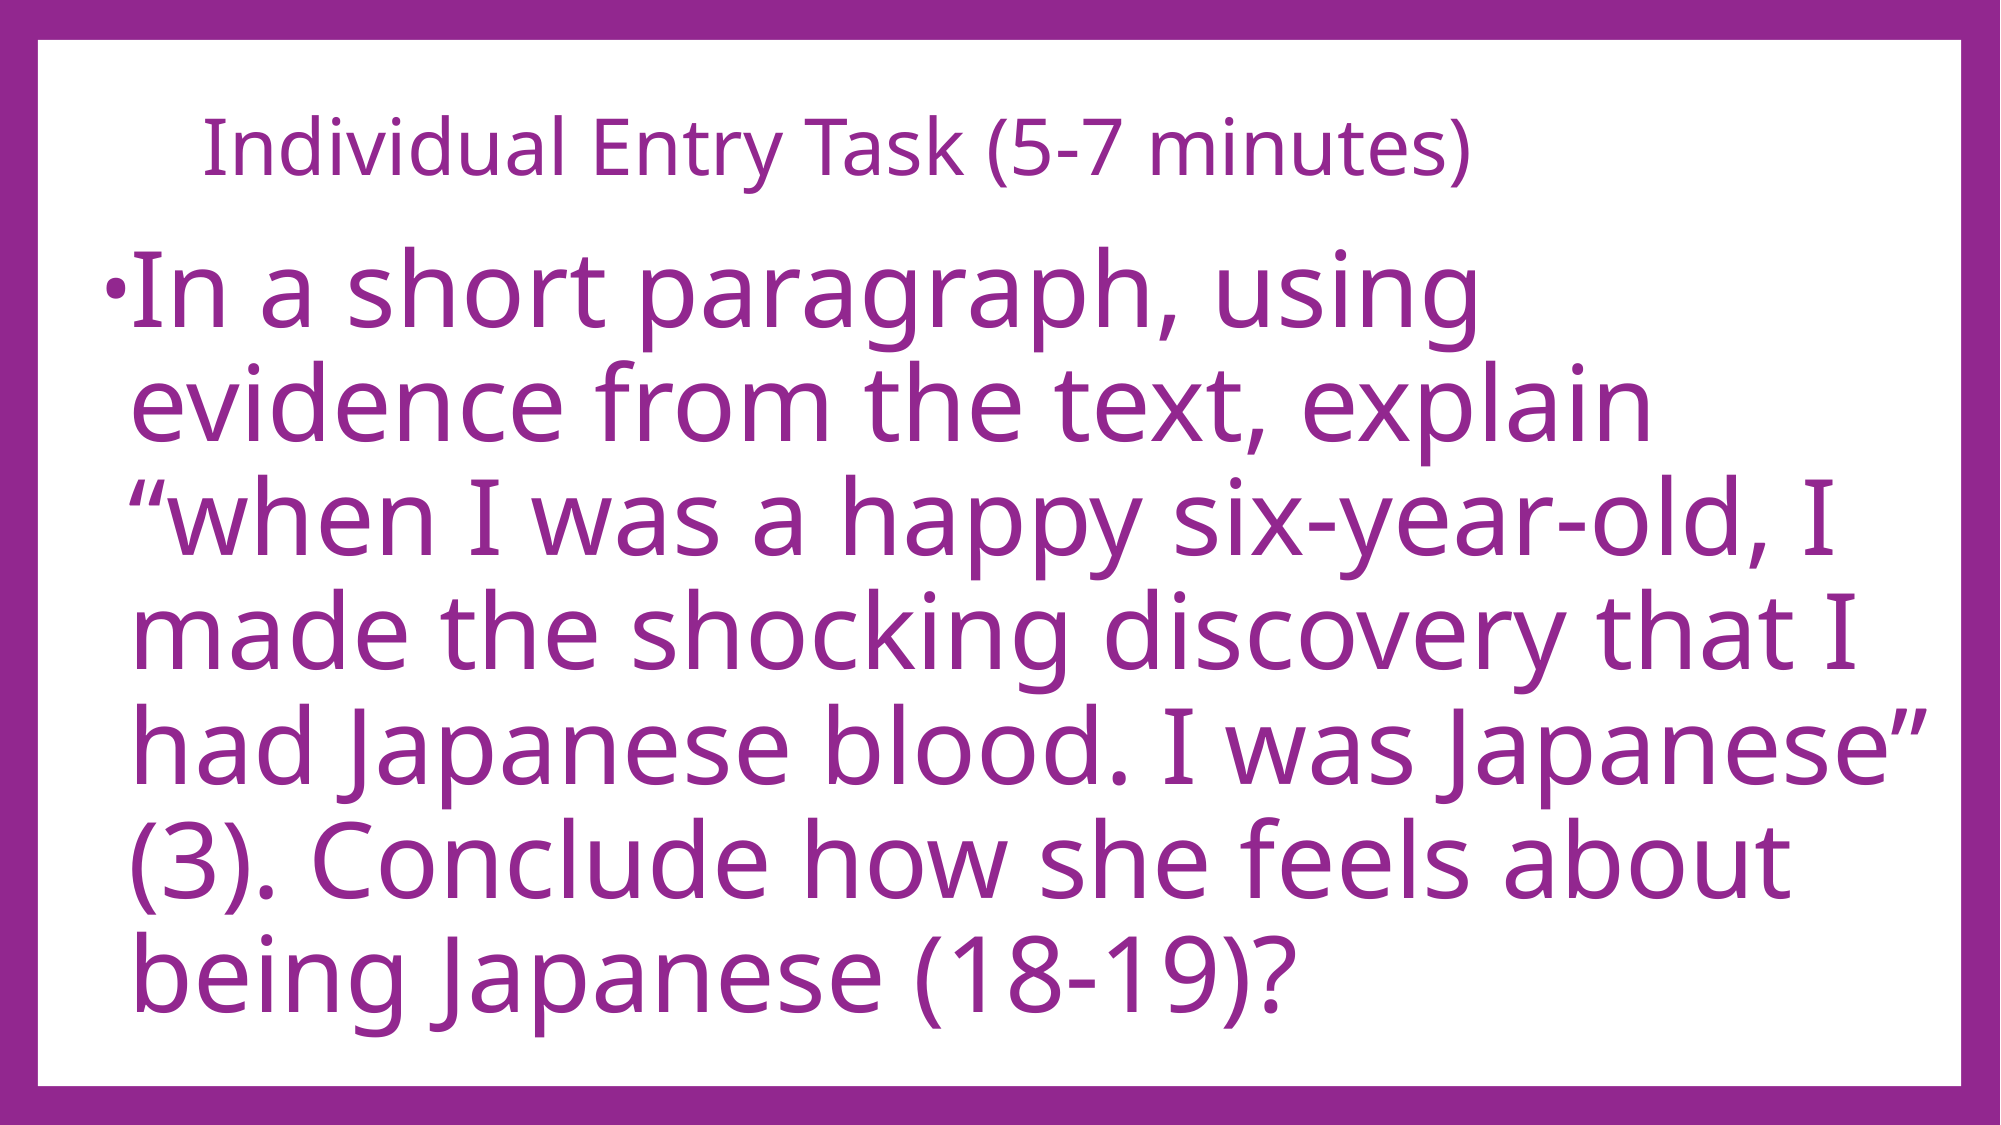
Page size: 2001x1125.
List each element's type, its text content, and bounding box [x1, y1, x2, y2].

list In a short paragraph, using evidence from the text, explain “when I was a happy six-year-old, I made the shocking discovery that I had Japanese blood. I was Japanese” (3). Conclude how she feels about being Japanese (18-19)? [78, 228, 1956, 1056]
title Individual Entry Task (5-7 minutes) [187, 99, 1808, 201]
